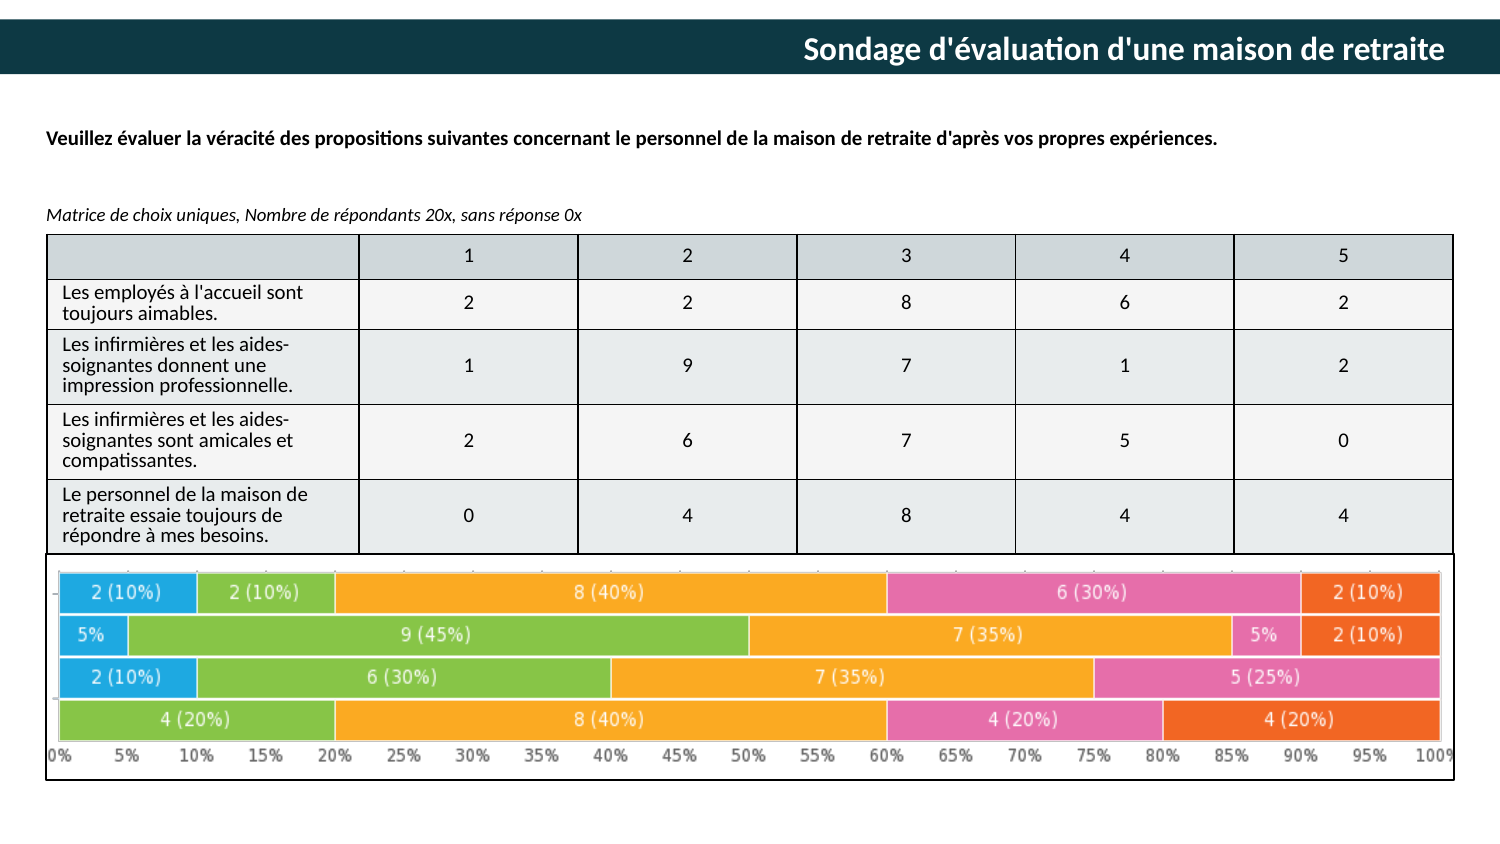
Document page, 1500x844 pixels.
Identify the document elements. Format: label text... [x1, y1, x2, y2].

table_cell 7 [798, 405, 1015, 479]
table_cell 1 [1016, 330, 1233, 404]
table_header 1 [360, 235, 577, 279]
table_header 3 [798, 235, 1015, 279]
table_header 2 [579, 235, 796, 279]
table_cell 4 [579, 480, 796, 552]
table_cell 4 [1016, 480, 1233, 552]
table_cell Les infirmières et les aides-soignantes donnent une impression professionnelle. [48, 330, 358, 404]
table_cell 5 [1016, 405, 1233, 479]
table_cell 6 [579, 405, 796, 479]
table_cell 7 [798, 330, 1015, 404]
table_cell 2 [1235, 280, 1452, 329]
table_cell Les employés à l'accueil sont toujours aimables. [48, 280, 358, 329]
table_cell 9 [579, 330, 796, 404]
table_header [48, 235, 358, 279]
table_cell Le personnel de la maison de retraite essaie toujours de répondre à mes besoins. [48, 480, 358, 552]
table_cell 1 [360, 330, 577, 404]
table_cell 2 [360, 280, 577, 329]
text_box Veuillez évaluer la véracité des propositions suivantes concernant le personnel de la maison de retraite d'après vos propres expériences. [31, 117, 1469, 158]
table_cell 2 [360, 405, 577, 479]
table_cell 6 [1016, 280, 1233, 329]
table_cell Les infirmières et les aides-soignantes sont amicales et compatissantes. [48, 405, 358, 479]
table_cell 2 [579, 280, 796, 329]
table_cell 8 [798, 280, 1015, 329]
picture [46, 554, 1454, 780]
table_cell 0 [360, 480, 577, 552]
table_cell 0 [1235, 405, 1452, 479]
table_cell 2 [1235, 330, 1452, 404]
table_header 5 [1235, 235, 1452, 279]
table_cell 4 [1235, 480, 1452, 553]
table_cell 8 [798, 480, 1015, 552]
text_box Matrice de choix uniques, Nombre de répondants 20x, sans réponse 0x [31, 195, 657, 233]
table_header 4 [1016, 235, 1233, 279]
